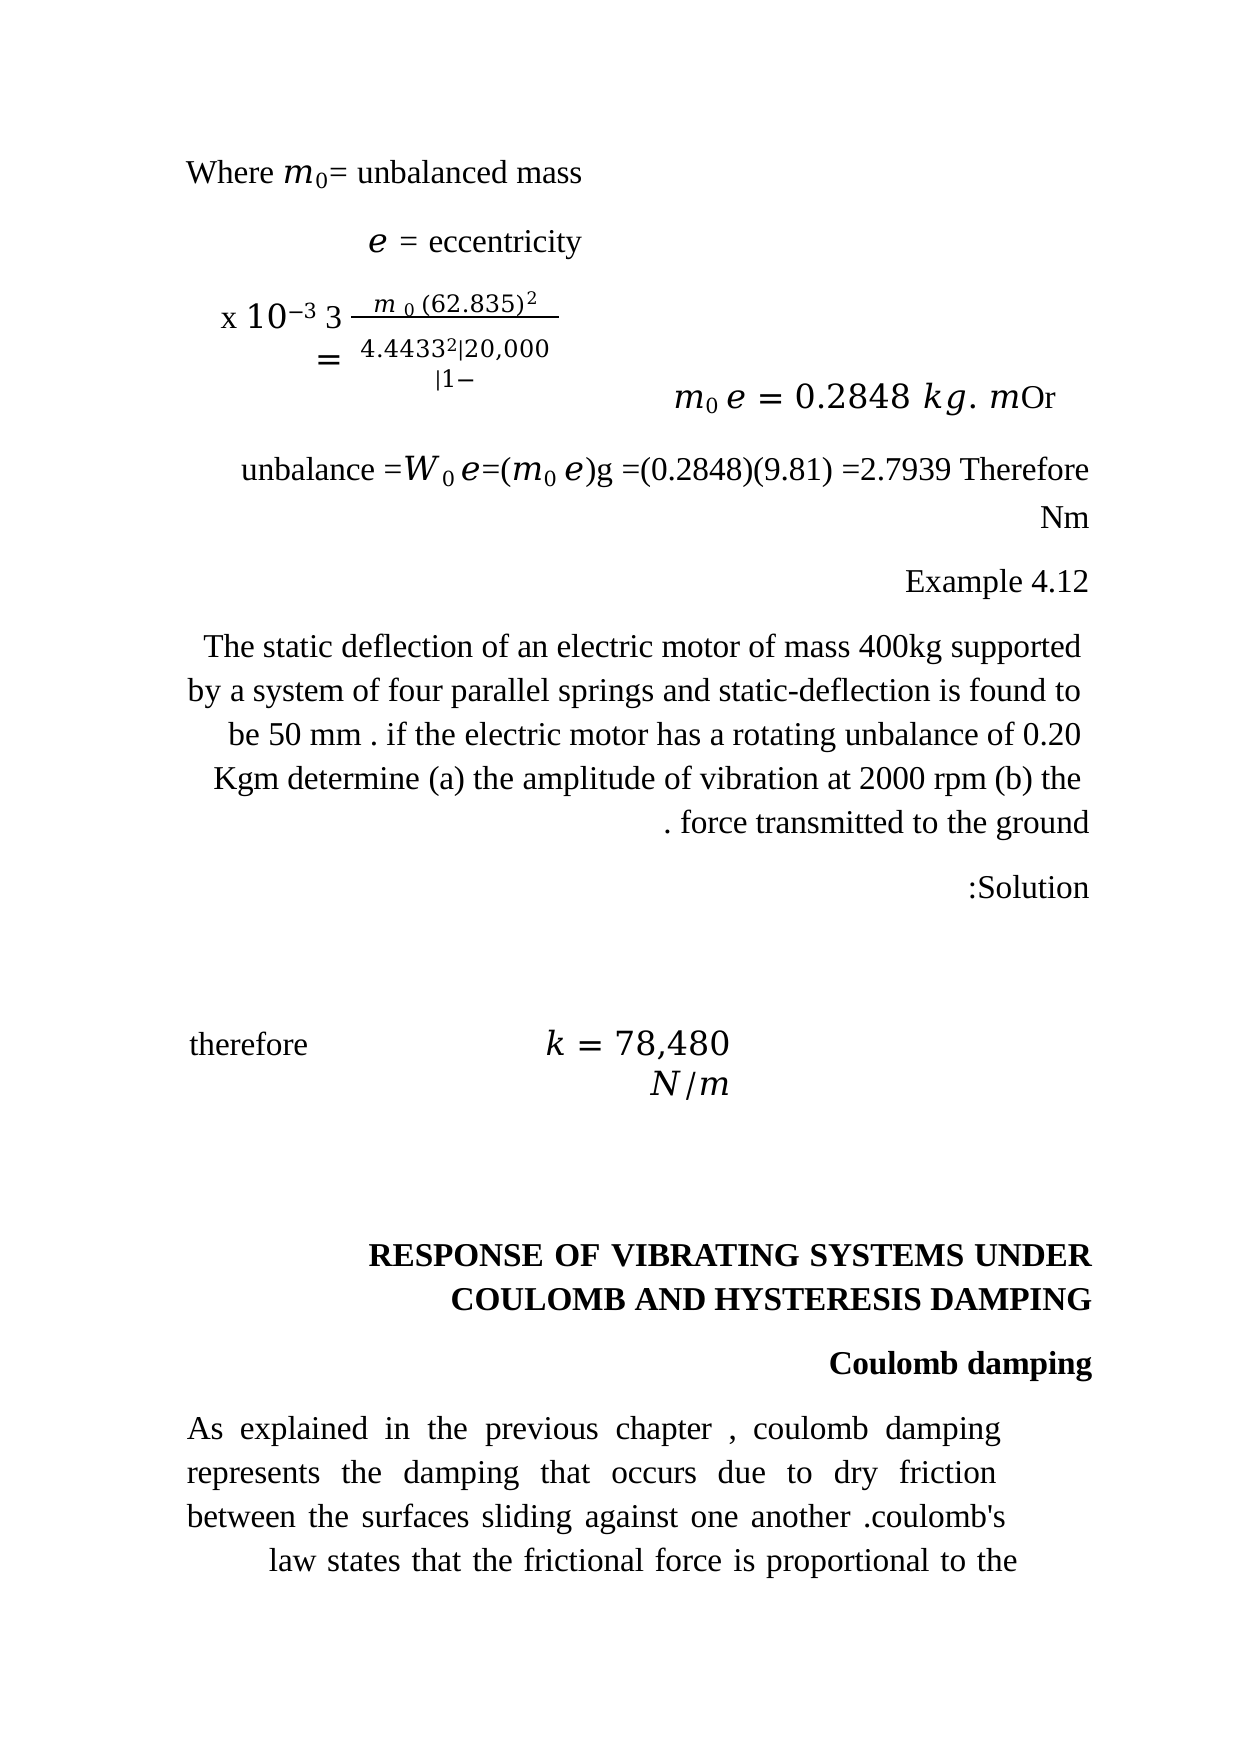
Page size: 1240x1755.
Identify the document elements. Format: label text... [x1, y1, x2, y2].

text_box RESPONSE OF VIBRATING SYSTEMS UNDER COULOMB AND HYSTERESIS DAMPING Coulomb damping As explained in the previous chapter , coulomb damping represents the damping that occurs due to dry friction between the surfaces sliding against one another .coulomb's law states that the frictional force is proportional to the [185, 1228, 1095, 1579]
text_box 𝑚 0 (62.835)2 20,000|4.44332 −1| [344, 272, 566, 369]
text_box therefore [185, 1020, 311, 1063]
text_box Where 𝑚0= unbalanced mass 𝑒 = eccentricity [181, 144, 589, 259]
text_box 𝑘 = 78,480 𝑁/𝑚 [489, 1020, 733, 1103]
text_box Or 𝑚0 𝑒 = 0.2848 𝑘𝑔. 𝑚 Therefore unbalance =𝑊0 𝑒=(𝑚0 𝑒)g =(0.2848)(9.81) =2.7939 Nm Example 4.12 The static deflection of an electric motor of mass 400kg supported by a system of four parallel springs and static-deflection is found to be 50 mm . if the electric motor has a rotating unbalance of 0.20 Kgm determine (a) the amplitude of vibration at 2000 rpm (b) the force transmitted to the ground . Solution: [179, 369, 1098, 905]
text_box 3 x 10−3 = [181, 290, 344, 369]
